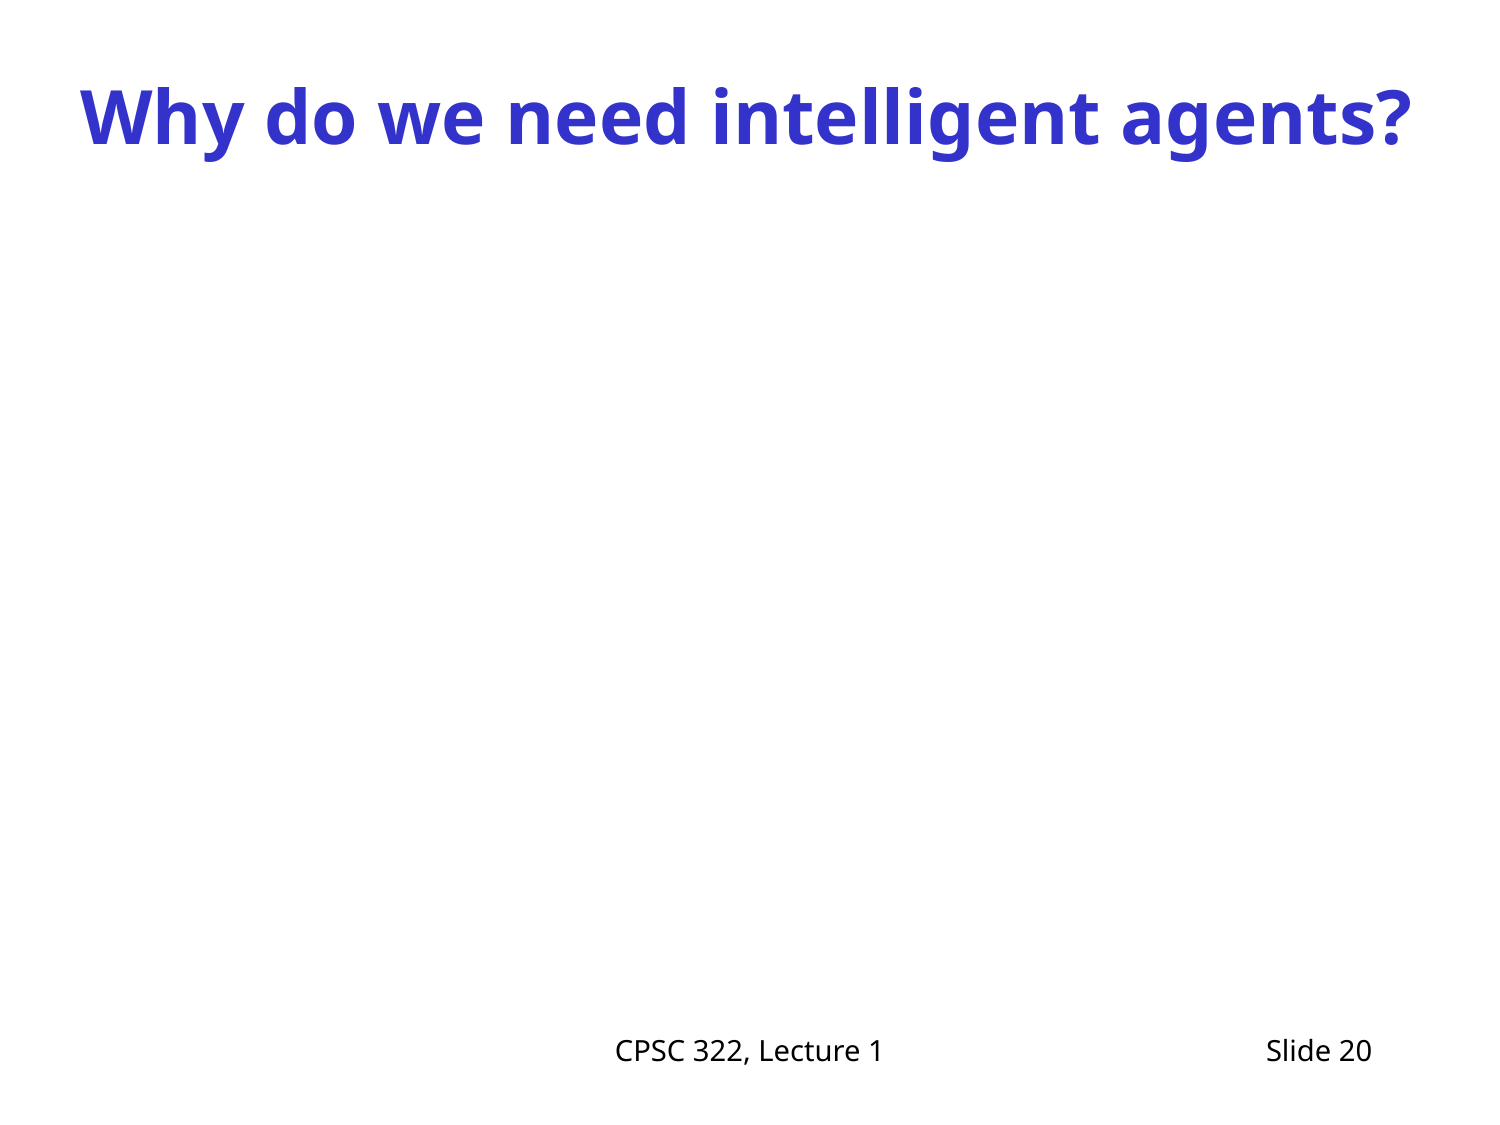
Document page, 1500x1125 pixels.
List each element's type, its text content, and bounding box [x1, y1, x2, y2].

title Why do we need intelligent agents? [46, 58, 1448, 137]
footer CPSC 322, Lecture 1 [512, 1024, 988, 1101]
text_box [29, 137, 1477, 811]
slide_number Slide 20 [1074, 1024, 1388, 1101]
